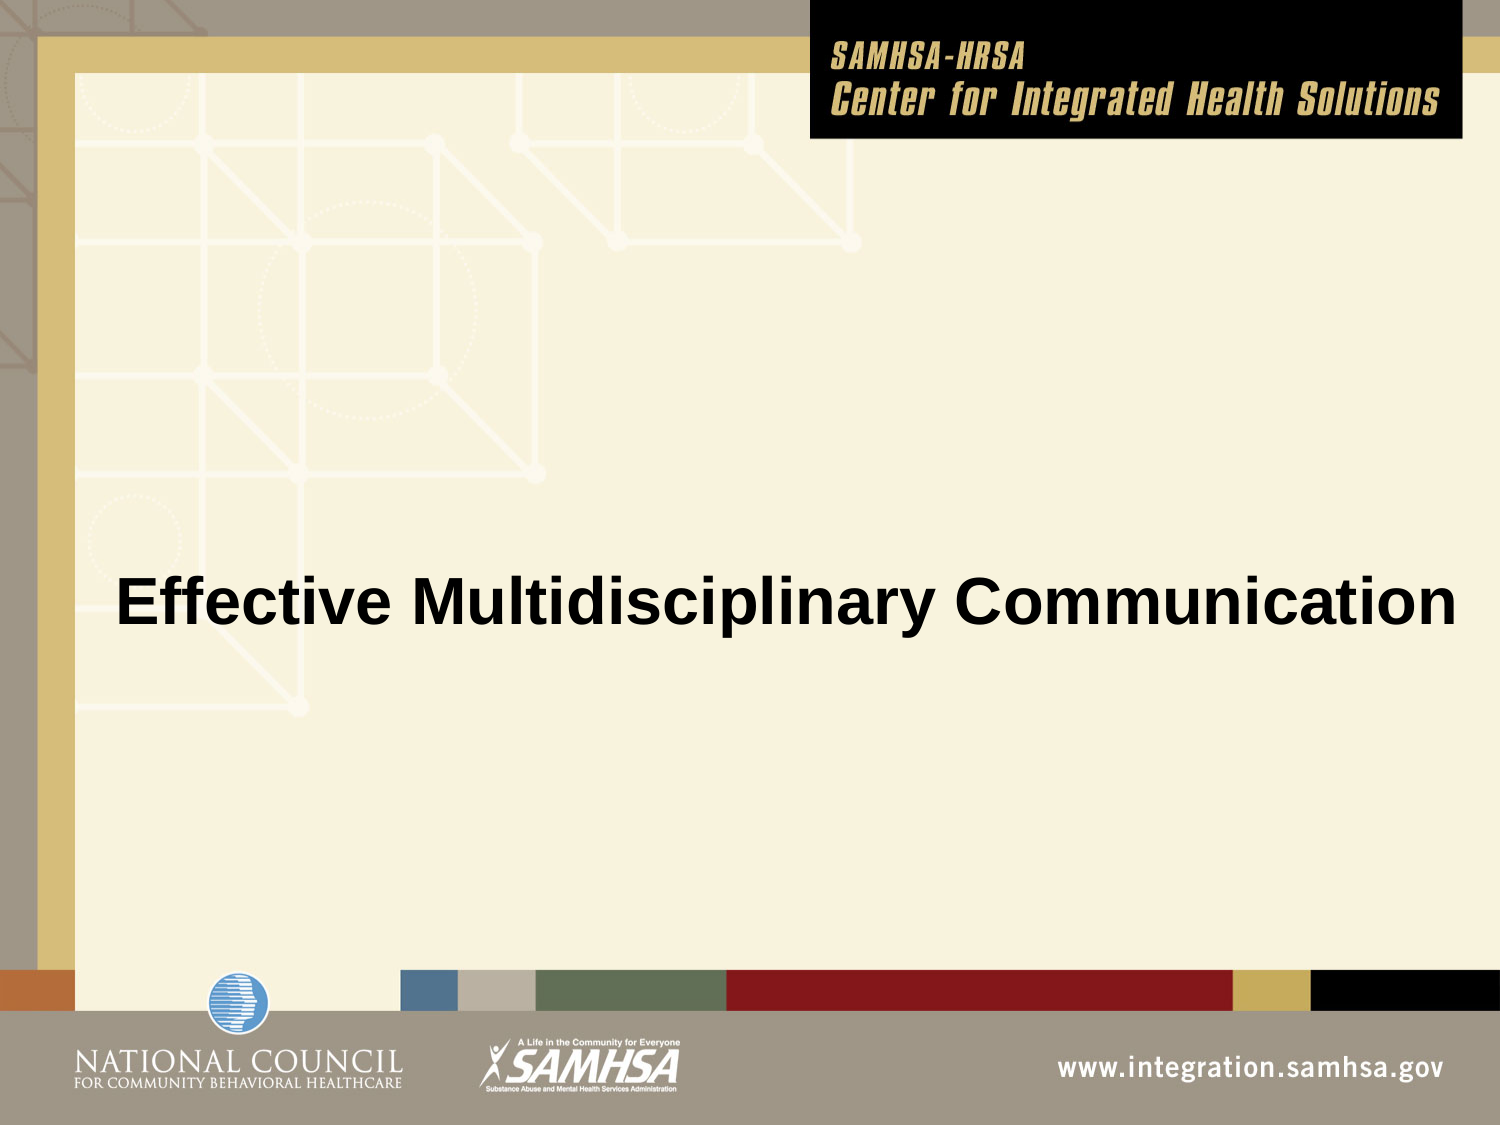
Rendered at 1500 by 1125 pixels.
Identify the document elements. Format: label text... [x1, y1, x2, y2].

picture [0, 0, 1500, 1125]
list Effective Multidisciplinary Communication [50, 549, 1500, 688]
